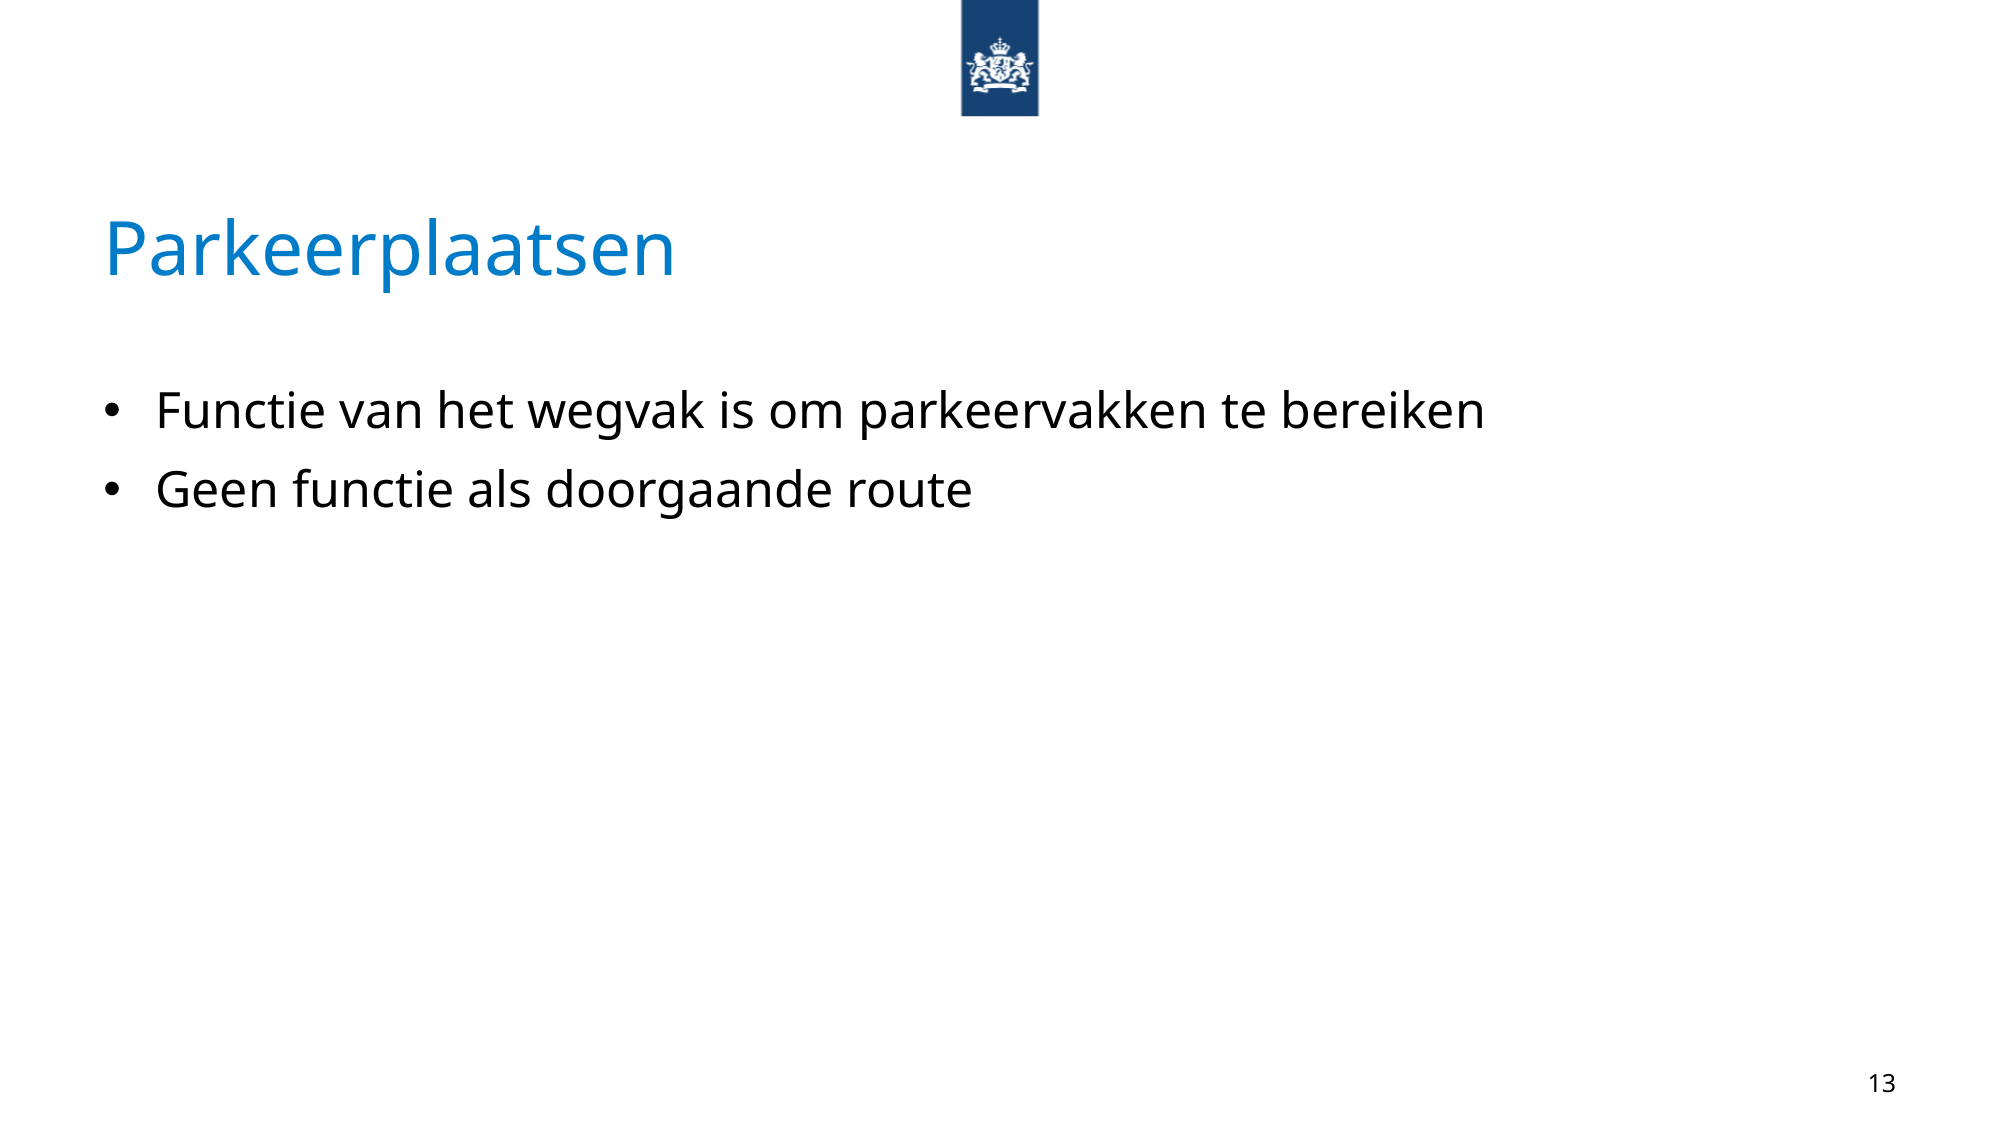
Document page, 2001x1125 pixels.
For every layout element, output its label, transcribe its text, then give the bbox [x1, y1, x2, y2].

slide_number 13 [1812, 1070, 1897, 1102]
title Parkeerplaatsen [103, 210, 1897, 386]
list Functie van het wegvak is om parkeervakken te bereiken Geen functie als doorgaande route [103, 386, 1896, 1036]
picture [0, 0, 2000, 175]
